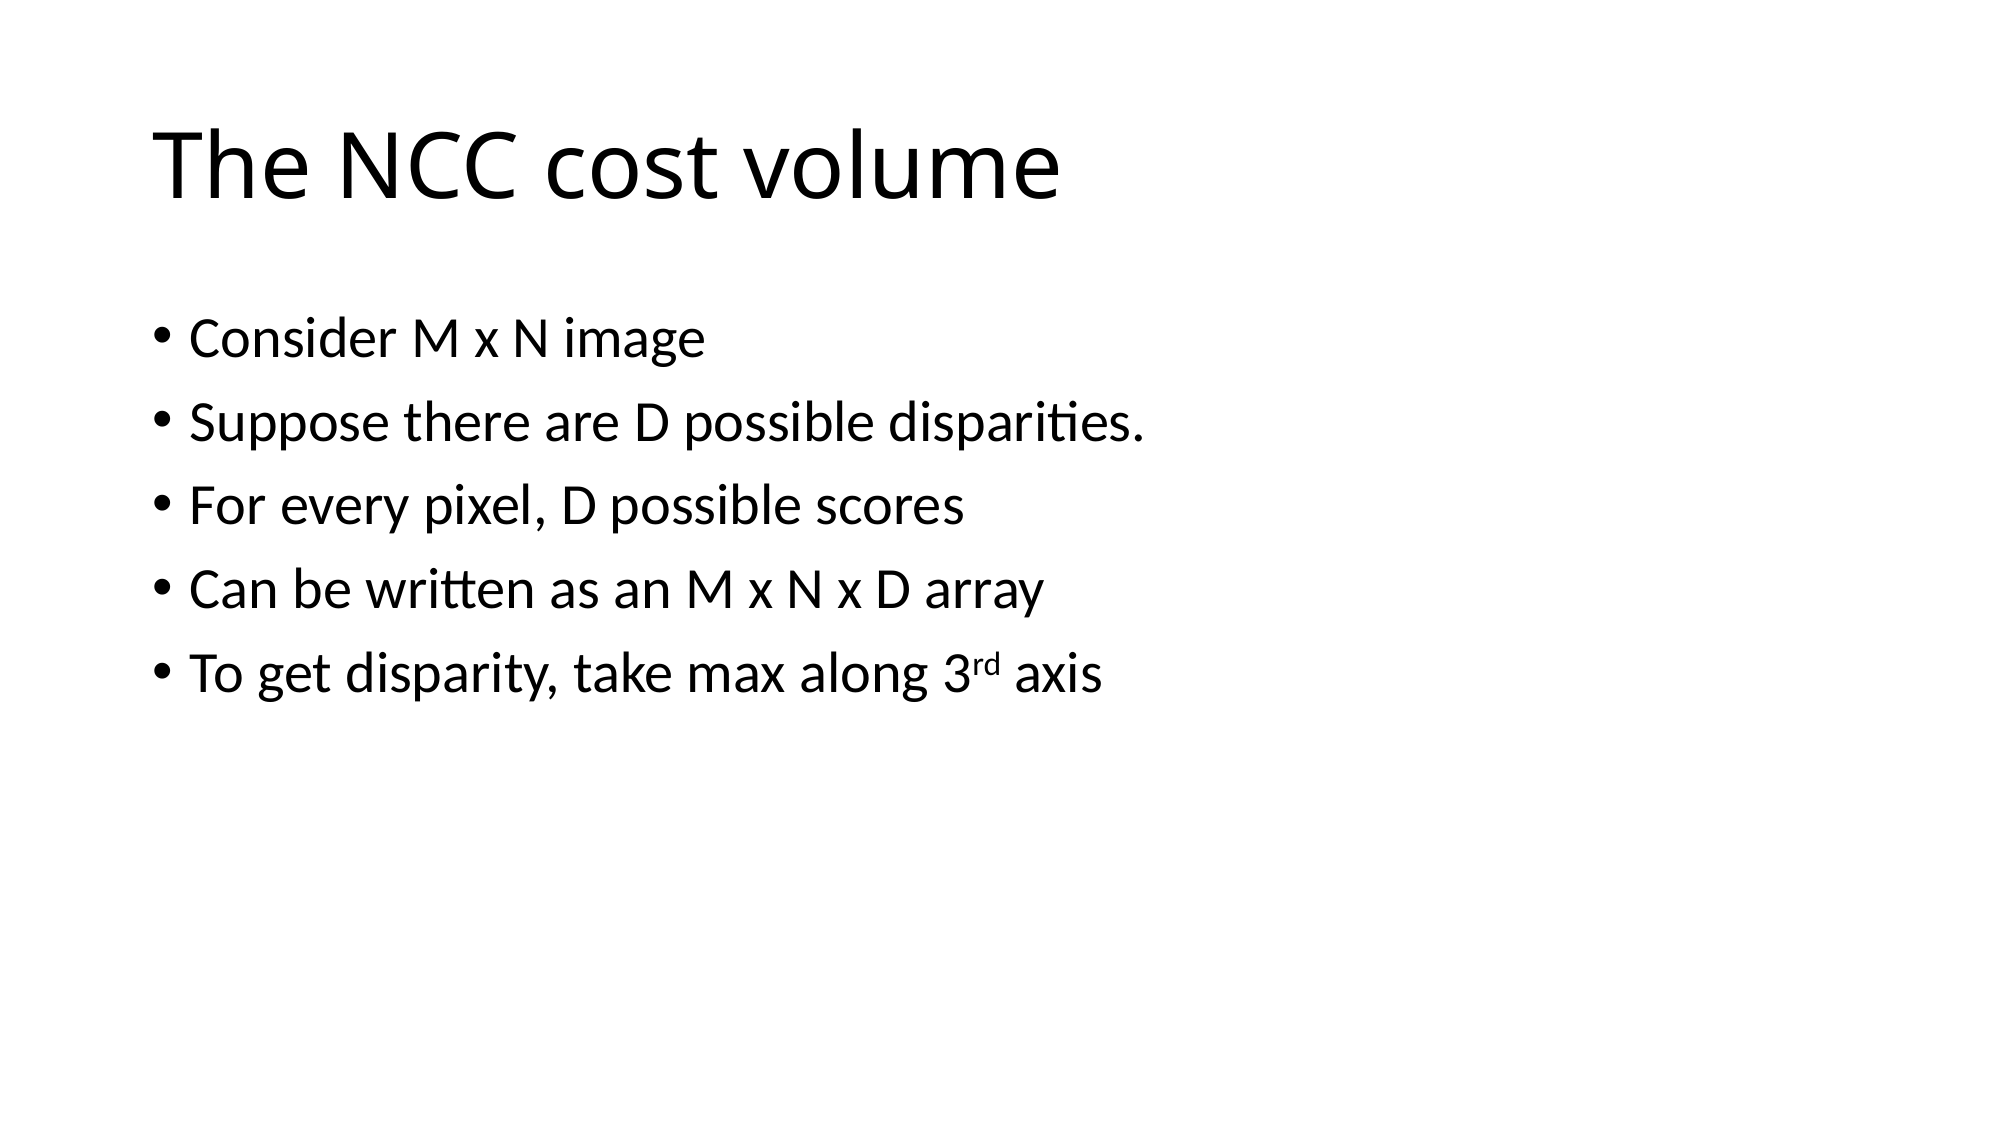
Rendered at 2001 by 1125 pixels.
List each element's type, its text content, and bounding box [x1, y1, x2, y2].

list Consider M x N image Suppose there are D possible disparities. For every pixel, D possible scores Can be written as an M x N x D array To get disparity, take max along 3rd axis [137, 299, 1863, 1014]
title The NCC cost volume [137, 59, 1863, 278]
